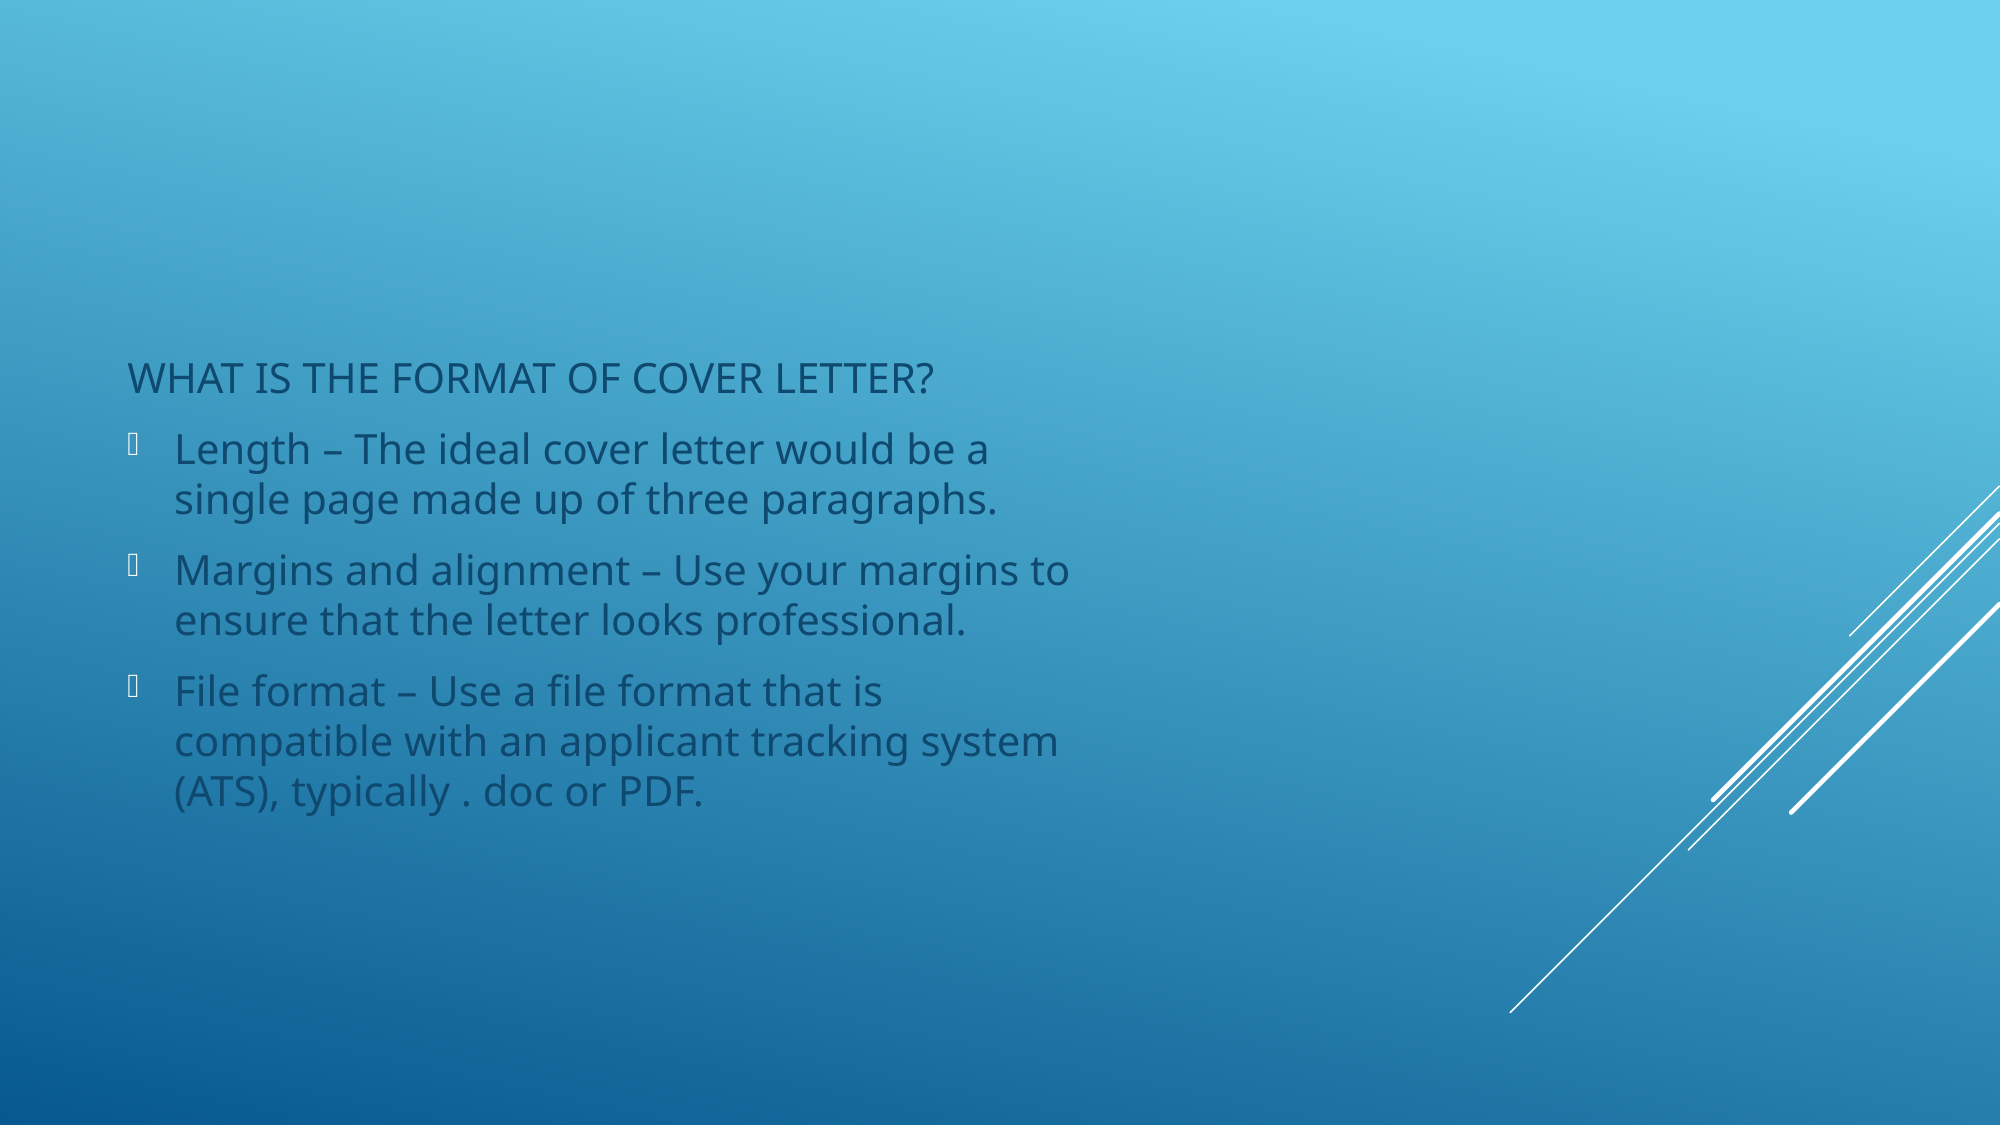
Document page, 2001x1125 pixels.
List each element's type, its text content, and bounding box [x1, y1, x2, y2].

list What is the format of cover letter? Length – The ideal cover letter would be a single page made up of three paragraphs. Margins and alignment – Use your margins to ensure that the letter looks professional. File format – Use a file format that is compatible with an applicant tracking system (ATS), typically . doc or PDF. [112, 112, 1088, 984]
